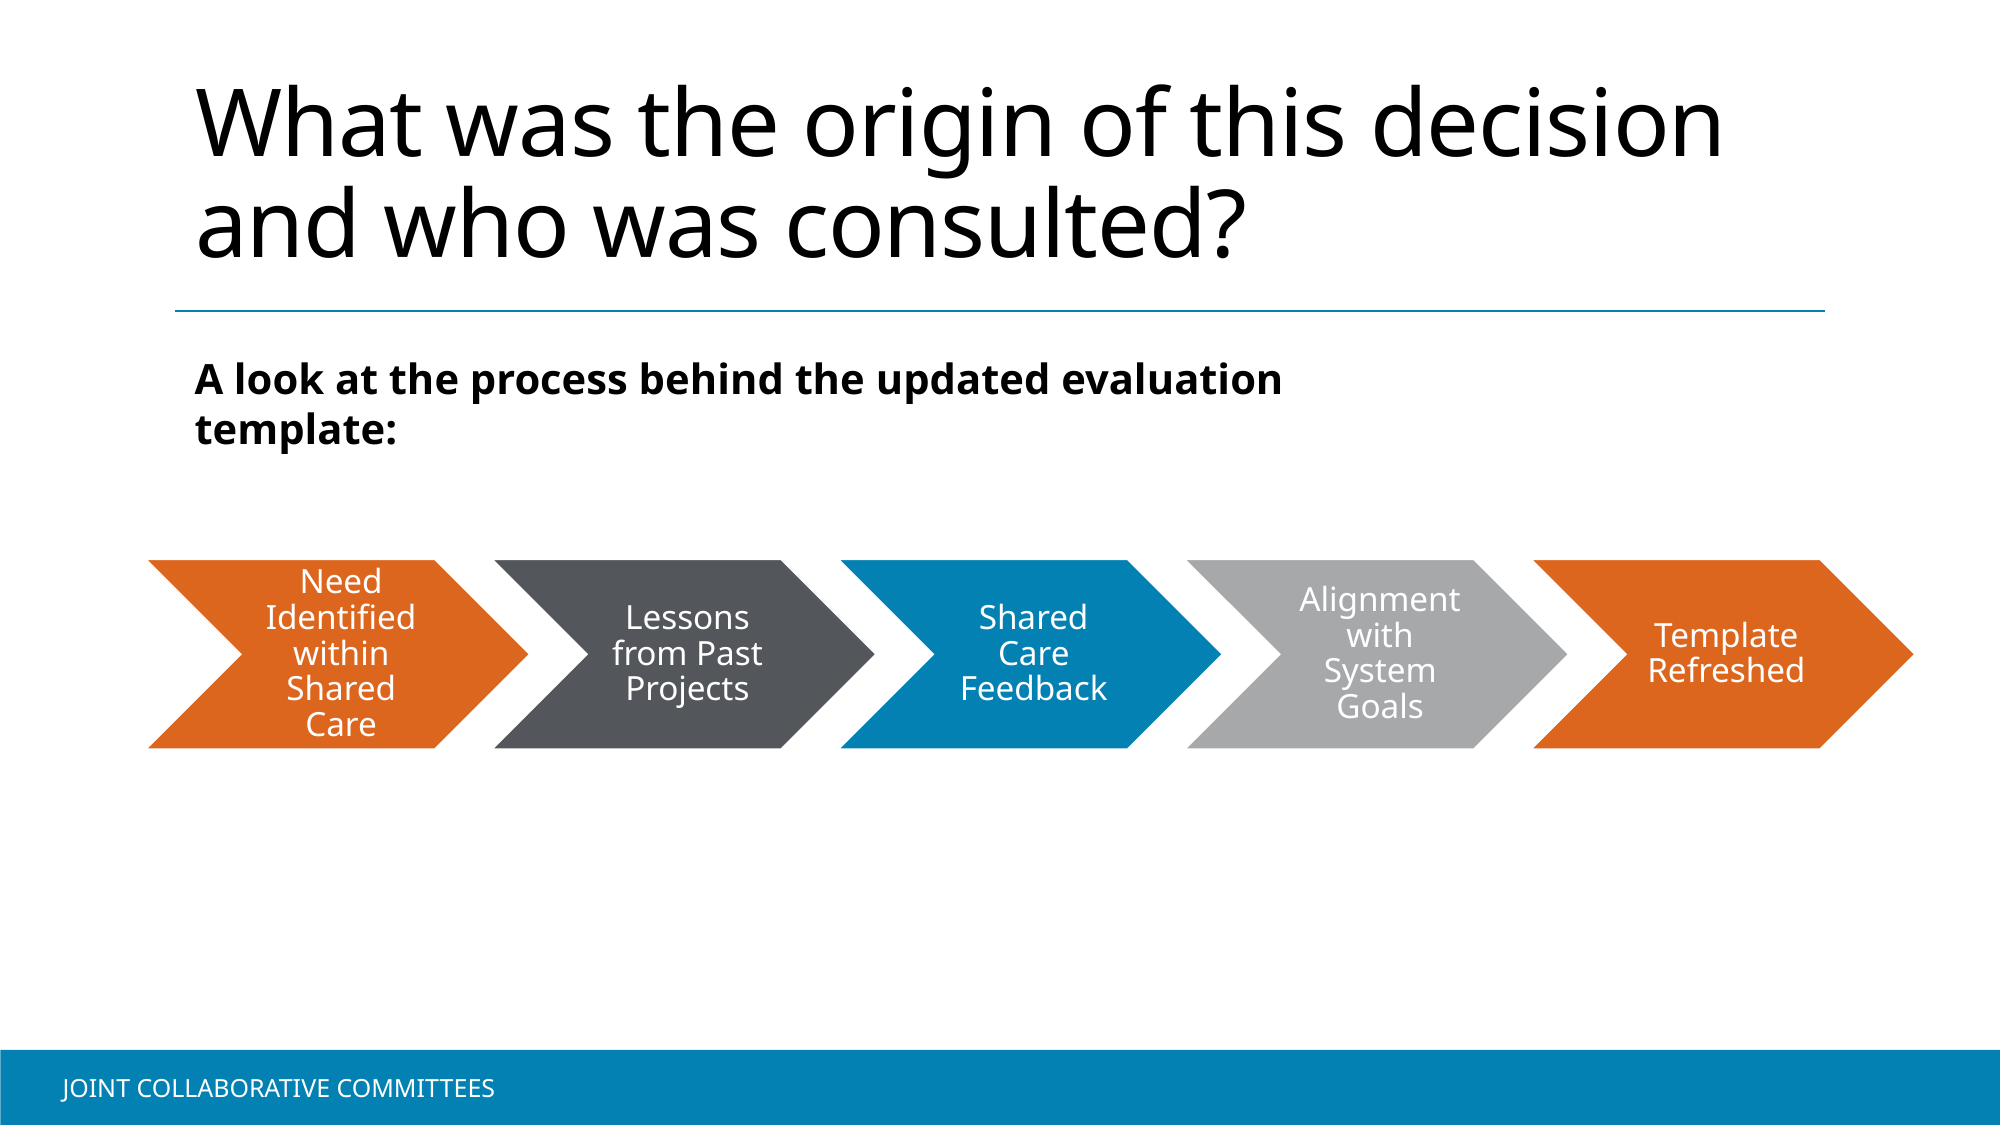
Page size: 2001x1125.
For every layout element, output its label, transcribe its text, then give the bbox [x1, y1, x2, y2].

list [144, 345, 1916, 963]
title What was the origin of this decision and who was consulted? [180, 47, 1830, 285]
